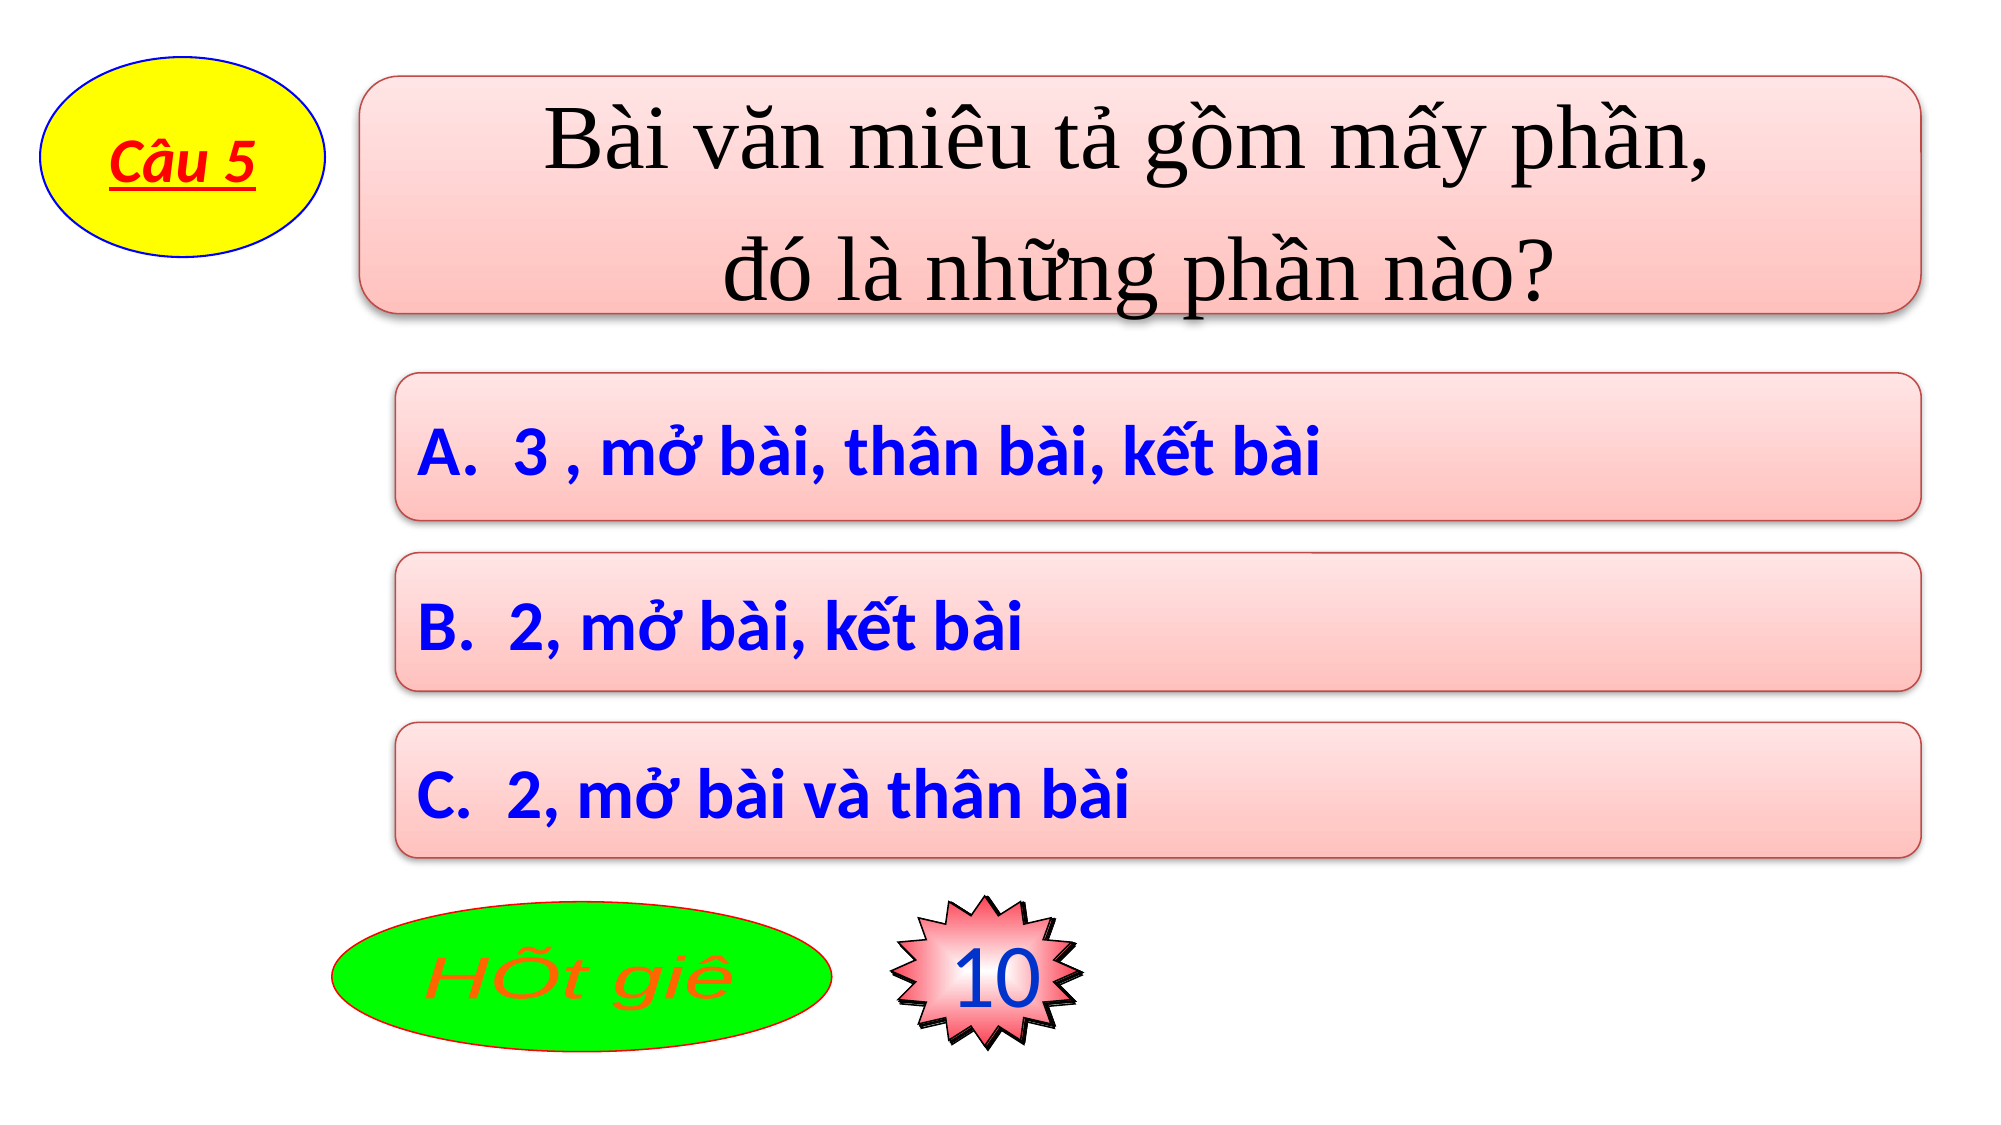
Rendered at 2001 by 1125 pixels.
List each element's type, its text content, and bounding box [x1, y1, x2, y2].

text_box A. 3 , mở bài, thân bài, kết bài [394, 372, 1922, 522]
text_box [331, 901, 832, 1052]
text_box Bài văn miêu tả gồm mấy phần, đó là những phần nào? [358, 75, 1922, 315]
text_box C. 2, mở bài và thân bài [394, 721, 1922, 859]
text_box 10 [890, 895, 1079, 1046]
text_box 1 [1049, 1002, 1075, 1007]
text_box B. 2, mở bài, kết bài [394, 551, 1922, 693]
text_box Câu 5 [40, 57, 325, 258]
